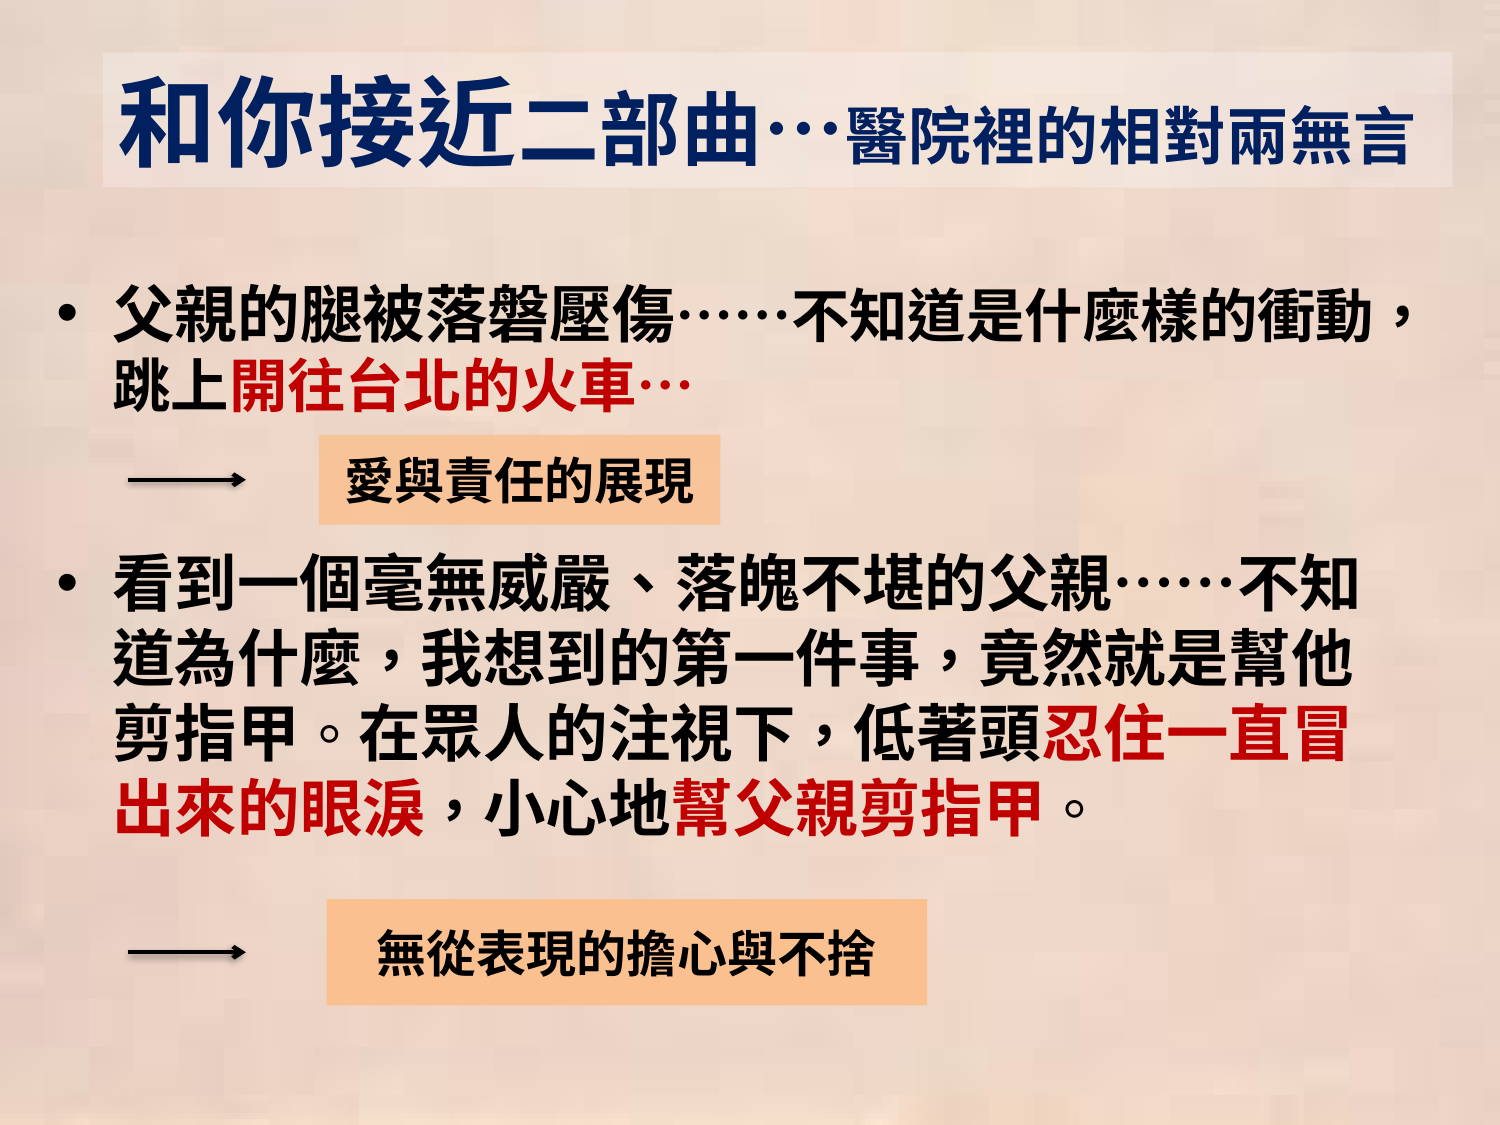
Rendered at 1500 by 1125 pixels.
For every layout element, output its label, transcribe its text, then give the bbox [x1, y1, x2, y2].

list 父親的腿被落磐壓傷……不知道是什麼樣的衝動，跳上開往台北的火車… 看到一個毫無威嚴、落魄不堪的父親……不知道為什麼，我想到的第一件事，竟然就是幫他剪指甲。在眾人的注視下，低著頭忍住一直冒出來的眼淚，小心地幫父親剪指甲。 [41, 267, 1400, 1083]
text_box 無從表現的擔心與不捨 [325, 897, 929, 1007]
text_box 愛與責任的展現 [317, 433, 723, 527]
picture [0, 0, 1500, 1125]
title 和你接近二部曲…醫院裡的相對兩無言 [102, 52, 1453, 188]
